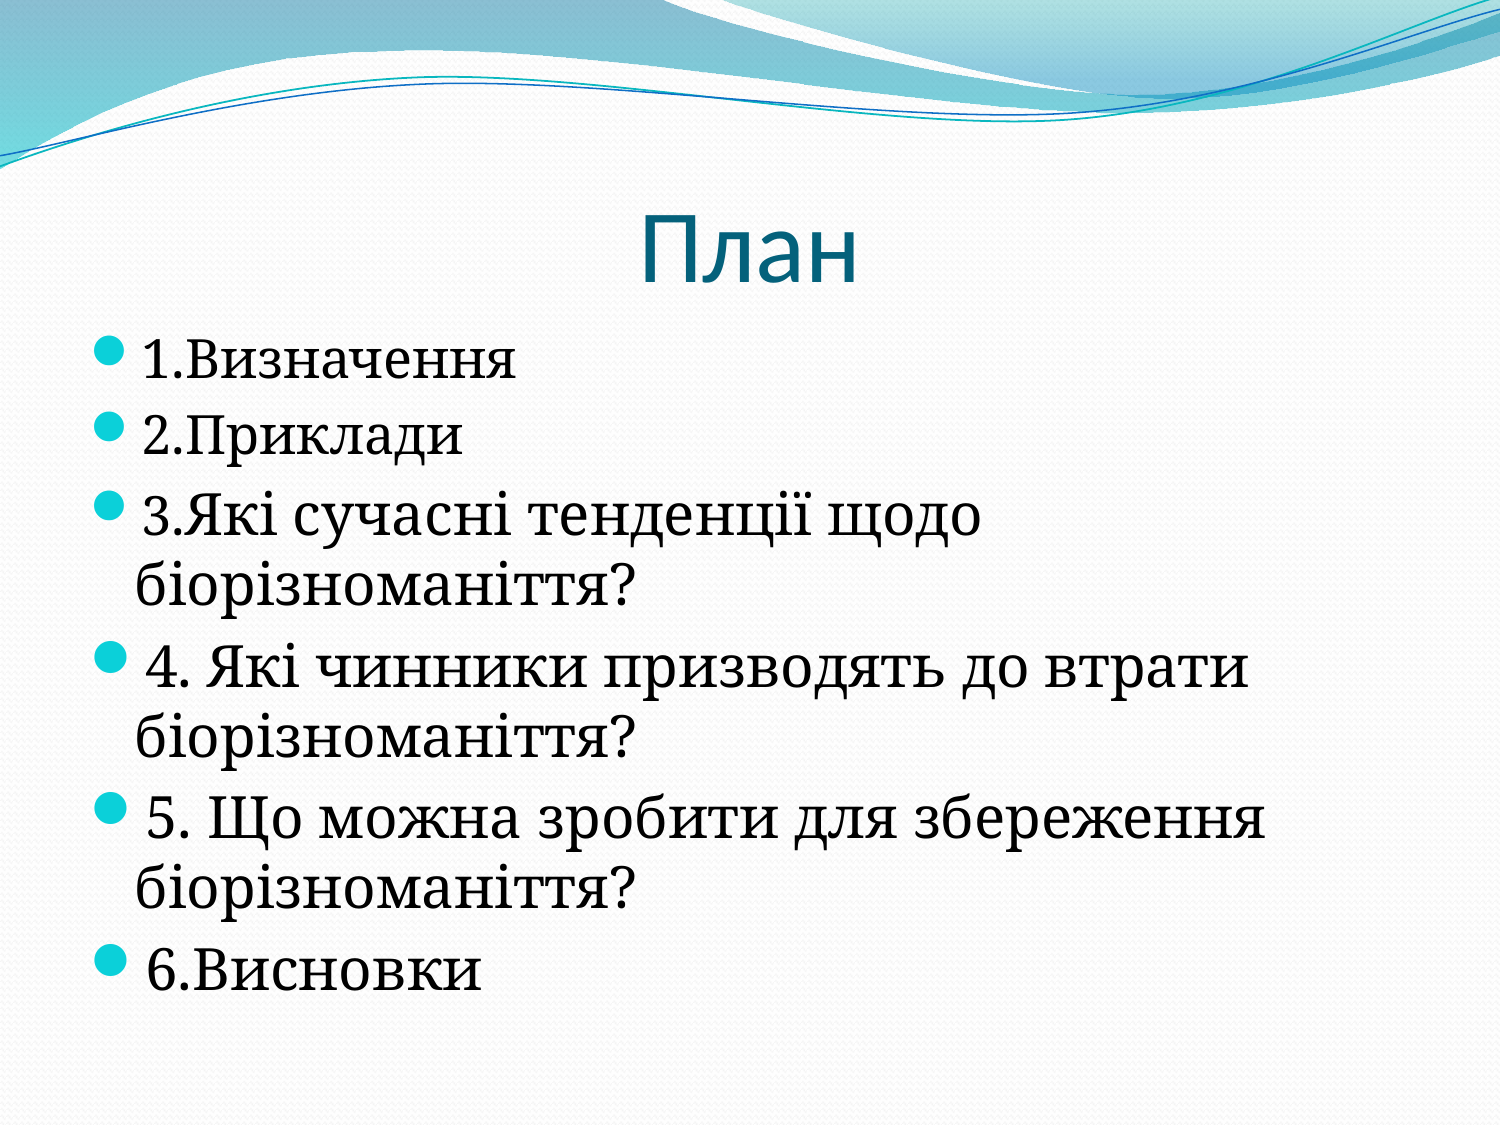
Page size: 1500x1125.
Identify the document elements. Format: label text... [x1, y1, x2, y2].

list 1.Визначення 2.Приклади 3.Які сучасні тенденції щодо біорізноманіття? 4. Які чинники призводять до втрати біорізноманіття? 5. Що можна зробити для збереження біорізноманіття? 6.Висновки [75, 317, 1425, 1038]
title План [75, 115, 1425, 303]
